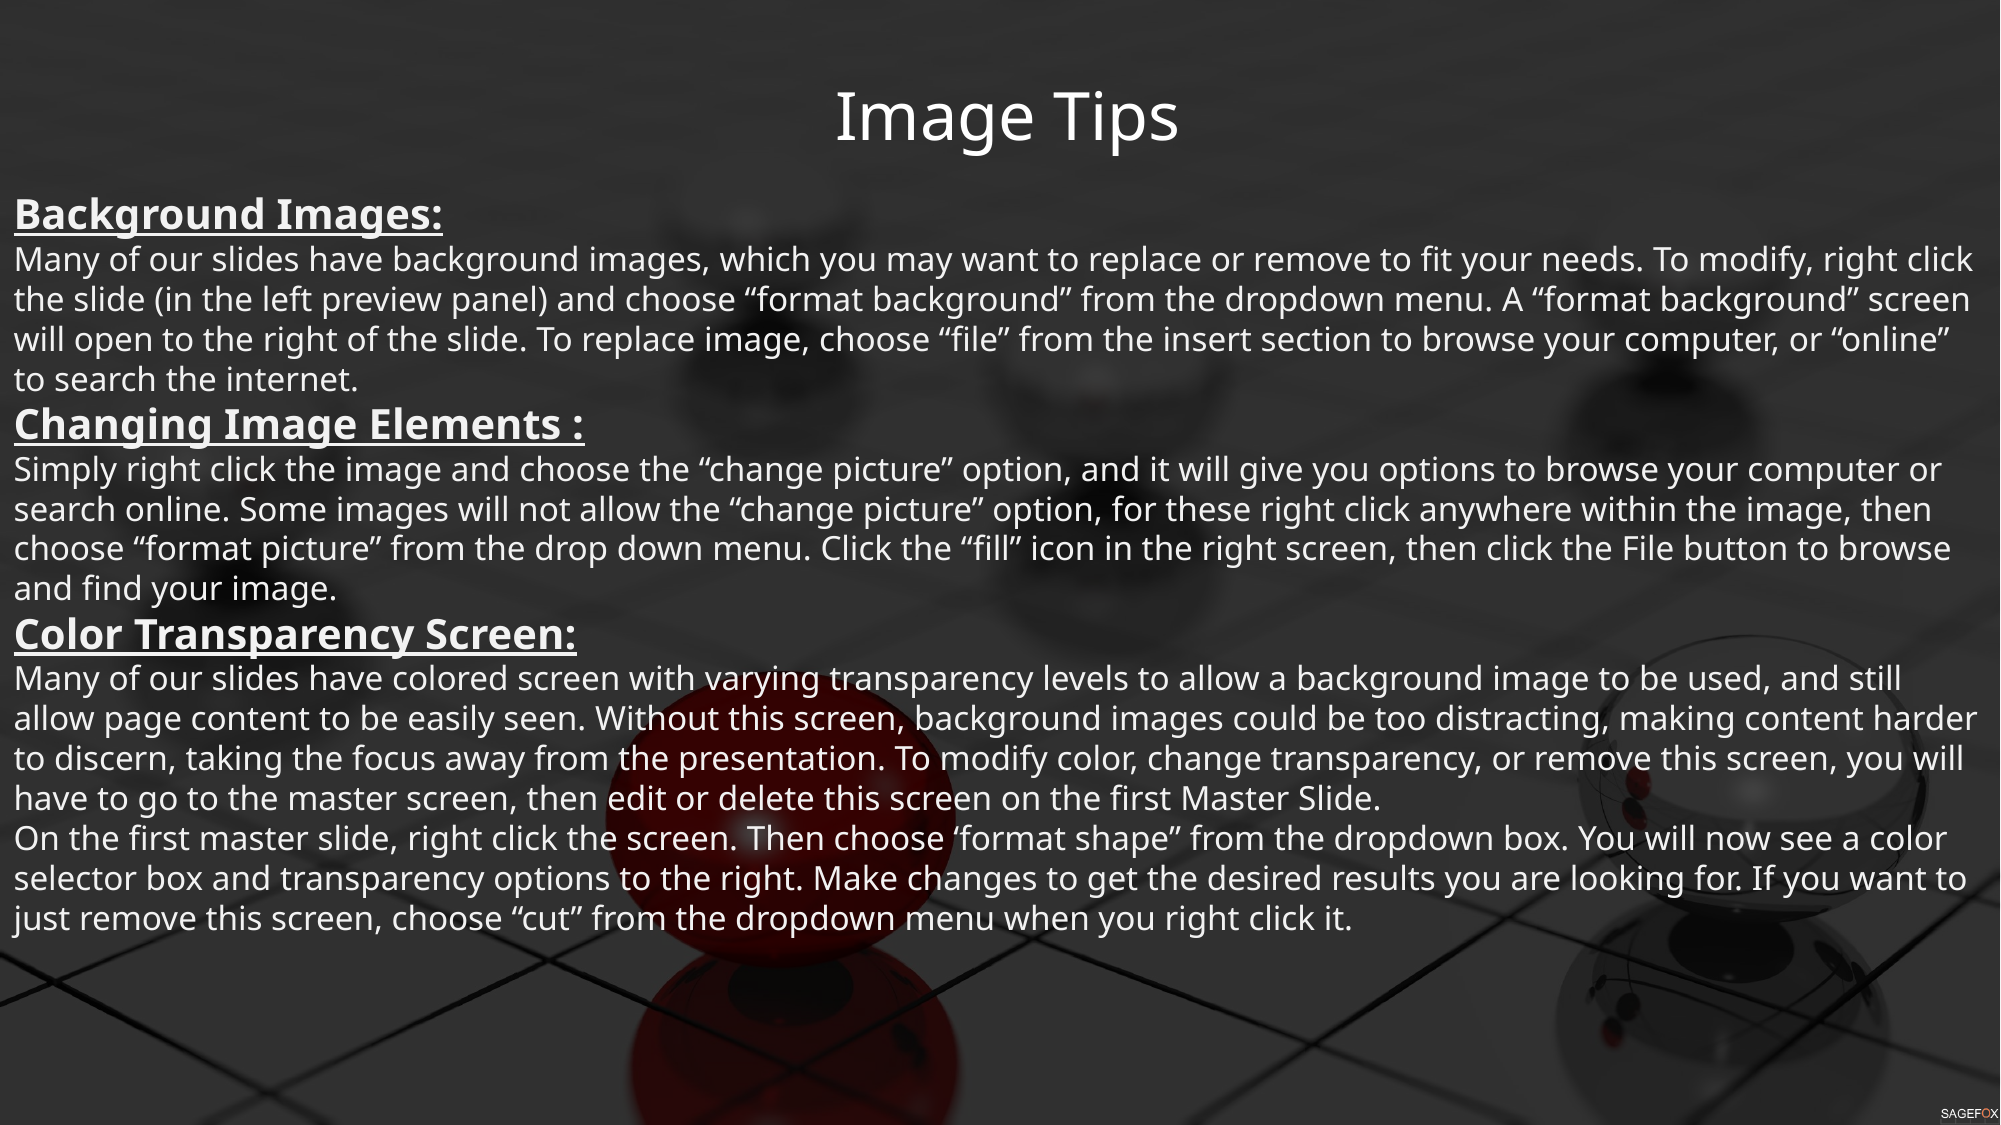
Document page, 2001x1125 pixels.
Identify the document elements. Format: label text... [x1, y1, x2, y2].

title Image Tips [597, 59, 1420, 177]
text_box Background Images: Many of our slides have background images, which you may want to replace or remove to fit your needs. To modify, right click the slide (in the left preview panel) and choose “format background” from the dropdown menu. A “format background” screen will open to the right of the slide. To replace image, choose “file” from the insert section to browse your computer, or “online” to search the internet. Changing Image Elements : Simply right click the image and choose the “change picture” option, and it will give you options to browse your computer or search online. Some images will not allow the “change picture” option, for these right click anywhere within the image, then choose “format picture” from the drop down menu. Click the “fill” icon in the right screen, then click the File button to browse and find your image. Color Transparency Screen: Many of our slides have colored screen with varying transparency levels to allow a background image to be used, and still allow page content to be easily seen. Without this screen, background images could be too distracting, making content harder to discern, taking the focus away from the presentation. To modify color, change transparency, or remove this screen, you will have to go to the master screen, then edit or delete this screen on the first Master Slide. On the first master slide, right click the screen. Then choose ‘format shape” from the dropdown box. You will now see a color selector box and transparency options to the right. Make changes to get the desired results you are looking for. If you want to just remove this screen, choose “cut” from the dropdown menu when you right click it. [0, 0, 2000, 1125]
